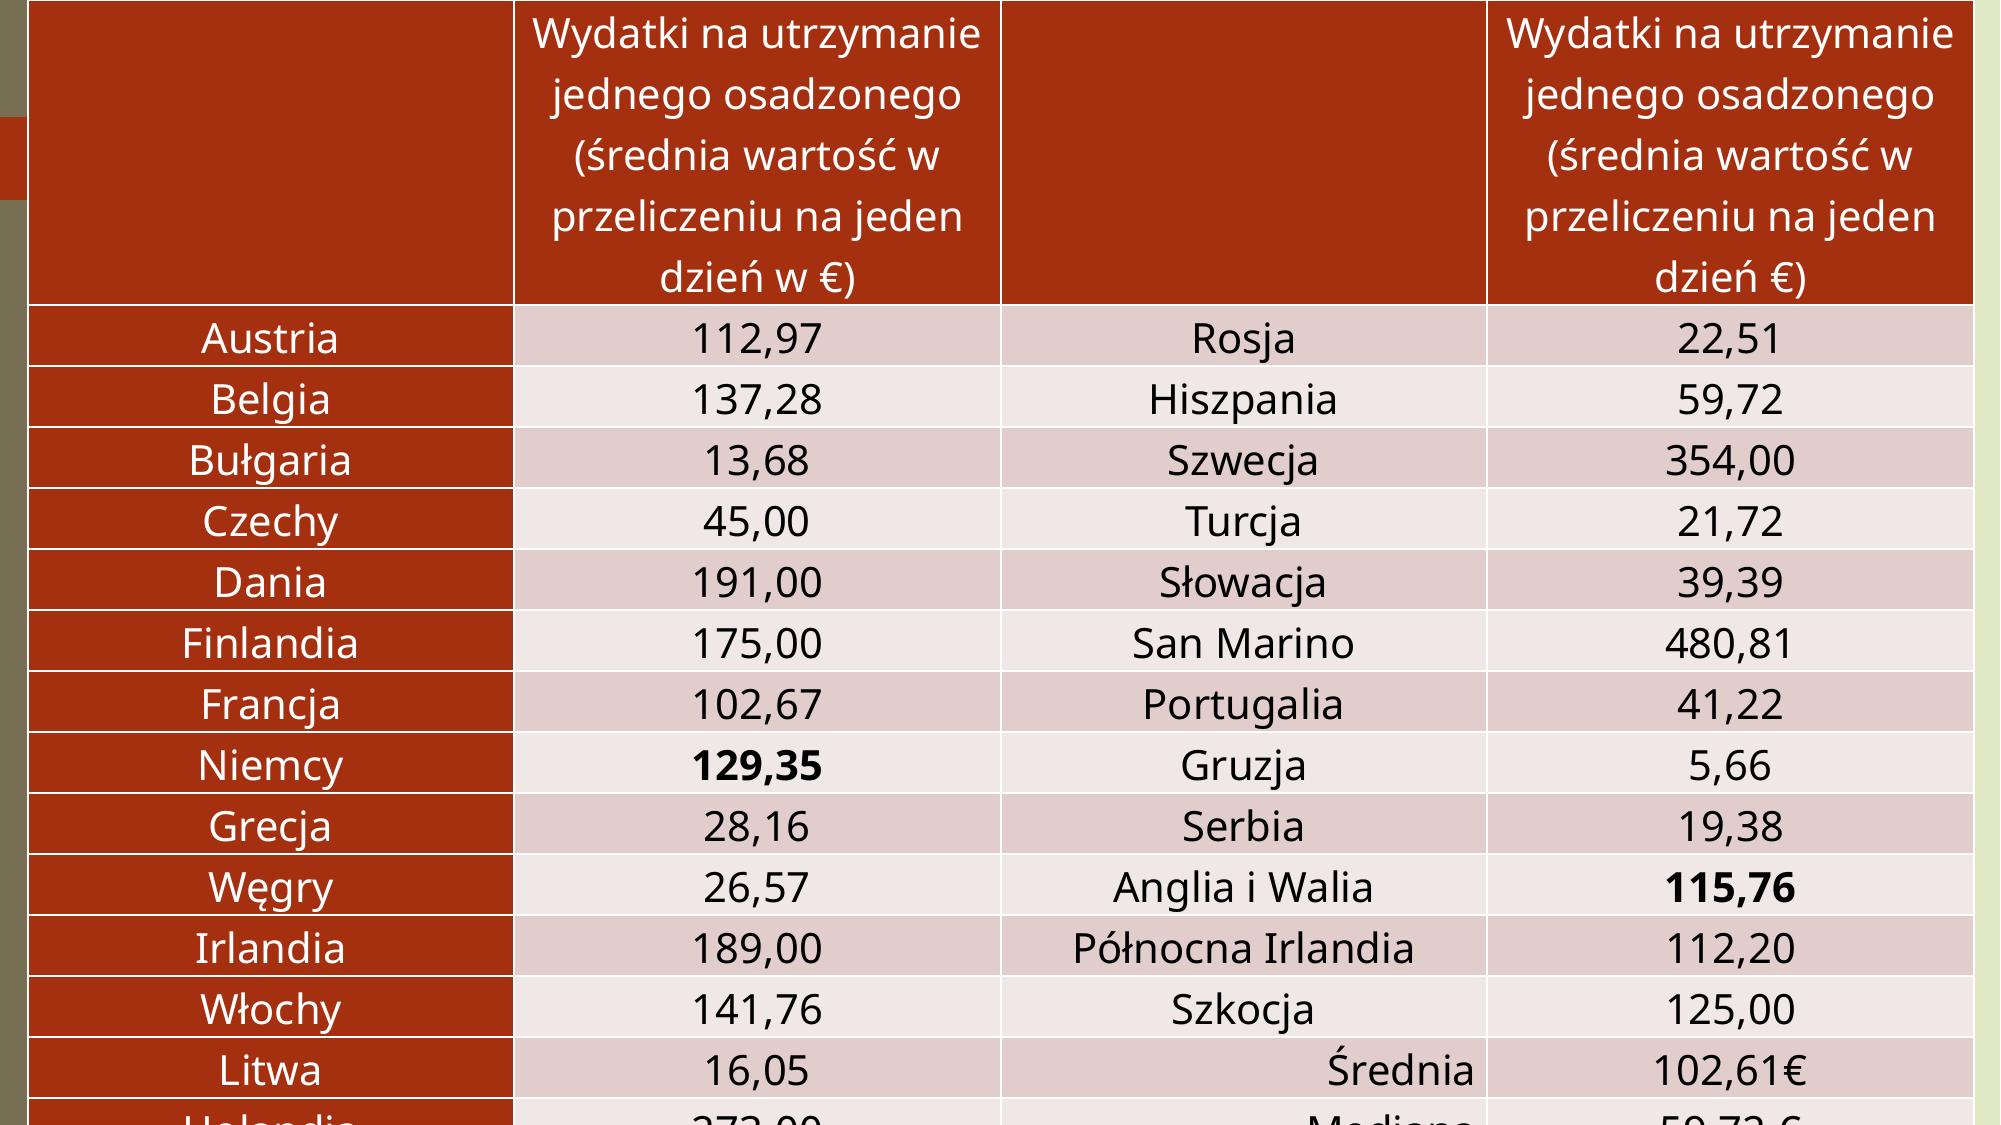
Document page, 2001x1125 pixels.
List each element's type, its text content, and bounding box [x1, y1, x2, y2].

table_cell Czechy [29, 489, 513, 548]
table_cell 354,00 [1488, 428, 1973, 487]
table_cell 39,39 [1488, 550, 1973, 609]
table_header Wydatki na utrzymanie jednego osadzonego (średnia wartość w przeliczeniu na jeden dzień €) [1488, 1, 1973, 304]
table_cell 28,16 [515, 794, 1000, 853]
table_cell 137,28 [515, 367, 1000, 426]
table_cell 189,00 [515, 916, 1000, 975]
table_cell Północna Irlandia [1002, 916, 1486, 975]
table_cell 129,35 [515, 733, 1000, 792]
table_cell Średnia [1002, 1038, 1486, 1097]
table_cell 125,00 [1488, 977, 1973, 1036]
table_cell Belgia [29, 367, 513, 426]
table_cell Holandia [29, 1099, 513, 1125]
table_cell Niemcy [29, 733, 513, 792]
table_cell Dania [29, 550, 513, 609]
table_cell 115,76 [1488, 855, 1973, 914]
table_cell 22,51 [1488, 306, 1973, 365]
table_cell Austria [29, 306, 513, 365]
table_cell Szkocja [1002, 977, 1486, 1036]
table_cell Hiszpania [1002, 367, 1486, 426]
table_cell Grecja [29, 794, 513, 853]
table_cell Irlandia [29, 916, 513, 975]
table_cell 13,68 [515, 428, 1000, 487]
table_cell 141,76 [515, 977, 1000, 1036]
table_cell Francja [29, 672, 513, 731]
table_cell 273,00 [515, 1099, 1000, 1125]
table_cell 59,72 [1488, 367, 1973, 426]
table_cell 21,72 [1488, 489, 1973, 548]
table_cell Turcja [1002, 489, 1486, 548]
table_cell 26,57 [515, 855, 1000, 914]
table_cell Serbia [1002, 794, 1486, 853]
table_cell Mediana [1002, 1099, 1486, 1125]
table_cell 175,00 [515, 611, 1000, 670]
table_cell Litwa [29, 1038, 513, 1097]
table_cell Rosja [1002, 306, 1486, 365]
table_cell 19,38 [1488, 794, 1973, 853]
table_cell Finlandia [29, 611, 513, 670]
table_cell Szwecja [1002, 428, 1486, 487]
table_cell 102,67 [515, 672, 1000, 731]
table_cell Bułgaria [29, 428, 513, 487]
table_cell Anglia i Walia [1002, 855, 1486, 914]
table_cell Portugalia [1002, 672, 1486, 731]
table_cell Węgry [29, 855, 513, 914]
table_cell 45,00 [515, 489, 1000, 548]
table_header Wydatki na utrzymanie jednego osadzonego (średnia wartość w przeliczeniu na jeden dzień w €) [515, 1, 1000, 304]
table_cell 5,66 [1488, 733, 1973, 792]
table_header [1002, 1, 1486, 304]
table_cell 16,05 [515, 1038, 1000, 1097]
table_cell 480,81 [1488, 611, 1973, 670]
table_cell 59,72 € [1488, 1099, 1973, 1125]
table_cell Gruzja [1002, 733, 1486, 792]
table_cell 112,20 [1488, 916, 1973, 975]
table_cell 191,00 [515, 550, 1000, 609]
table_cell 102,61€ [1488, 1038, 1973, 1097]
table_cell 112,97 [515, 306, 1000, 365]
table_cell Słowacja [1002, 550, 1486, 609]
table_cell Włochy [29, 977, 513, 1036]
table_cell 41,22 [1488, 672, 1973, 731]
table_header [29, 1, 513, 304]
table_cell San Marino [1002, 611, 1486, 670]
